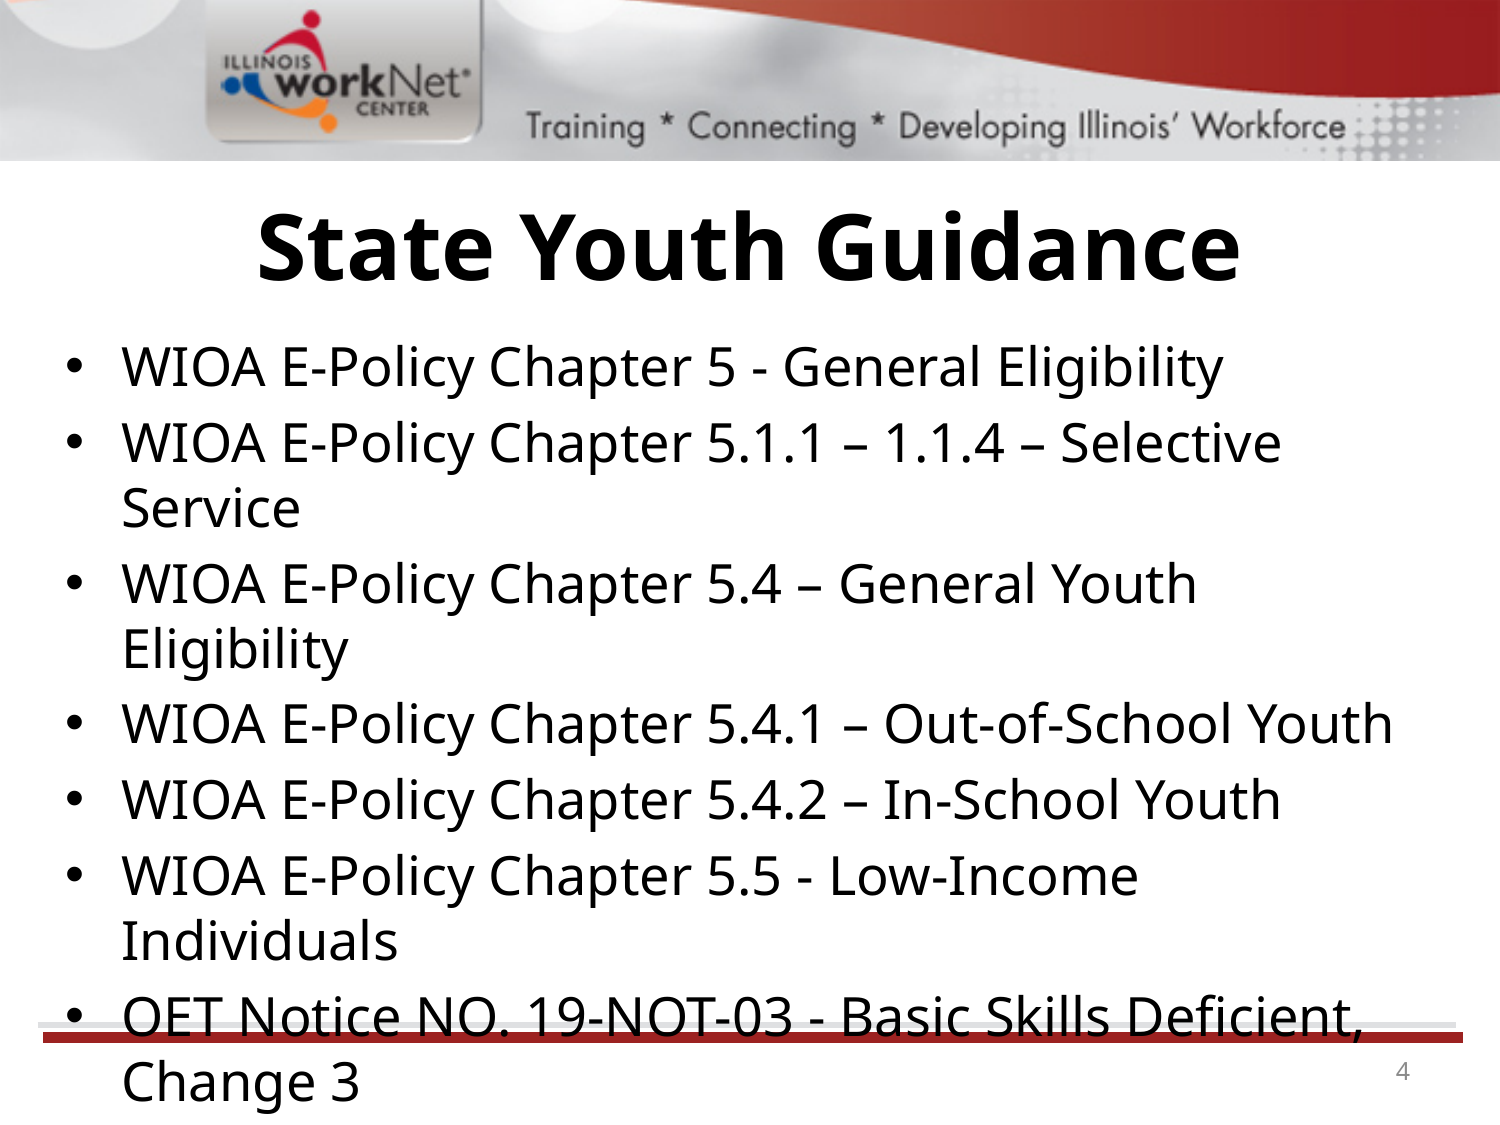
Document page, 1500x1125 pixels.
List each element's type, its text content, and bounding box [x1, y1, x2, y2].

slide_number 4 [1074, 1042, 1425, 1103]
picture [0, 0, 1500, 161]
list WIOA E-Policy Chapter 5 - General Eligibility WIOA E-Policy Chapter 5.1.1 – 1.1.4 – Selective Service WIOA E-Policy Chapter 5.4 – General Youth Eligibility WIOA E-Policy Chapter 5.4.1 – Out-of-School Youth WIOA E-Policy Chapter 5.4.2 – In-School Youth WIOA E-Policy Chapter 5.5 - Low-Income Individuals OET Notice NO. 19-NOT-03 - Basic Skills Deficient, Change 3 [50, 324, 1425, 1013]
title State Youth Guidance [75, 162, 1425, 324]
